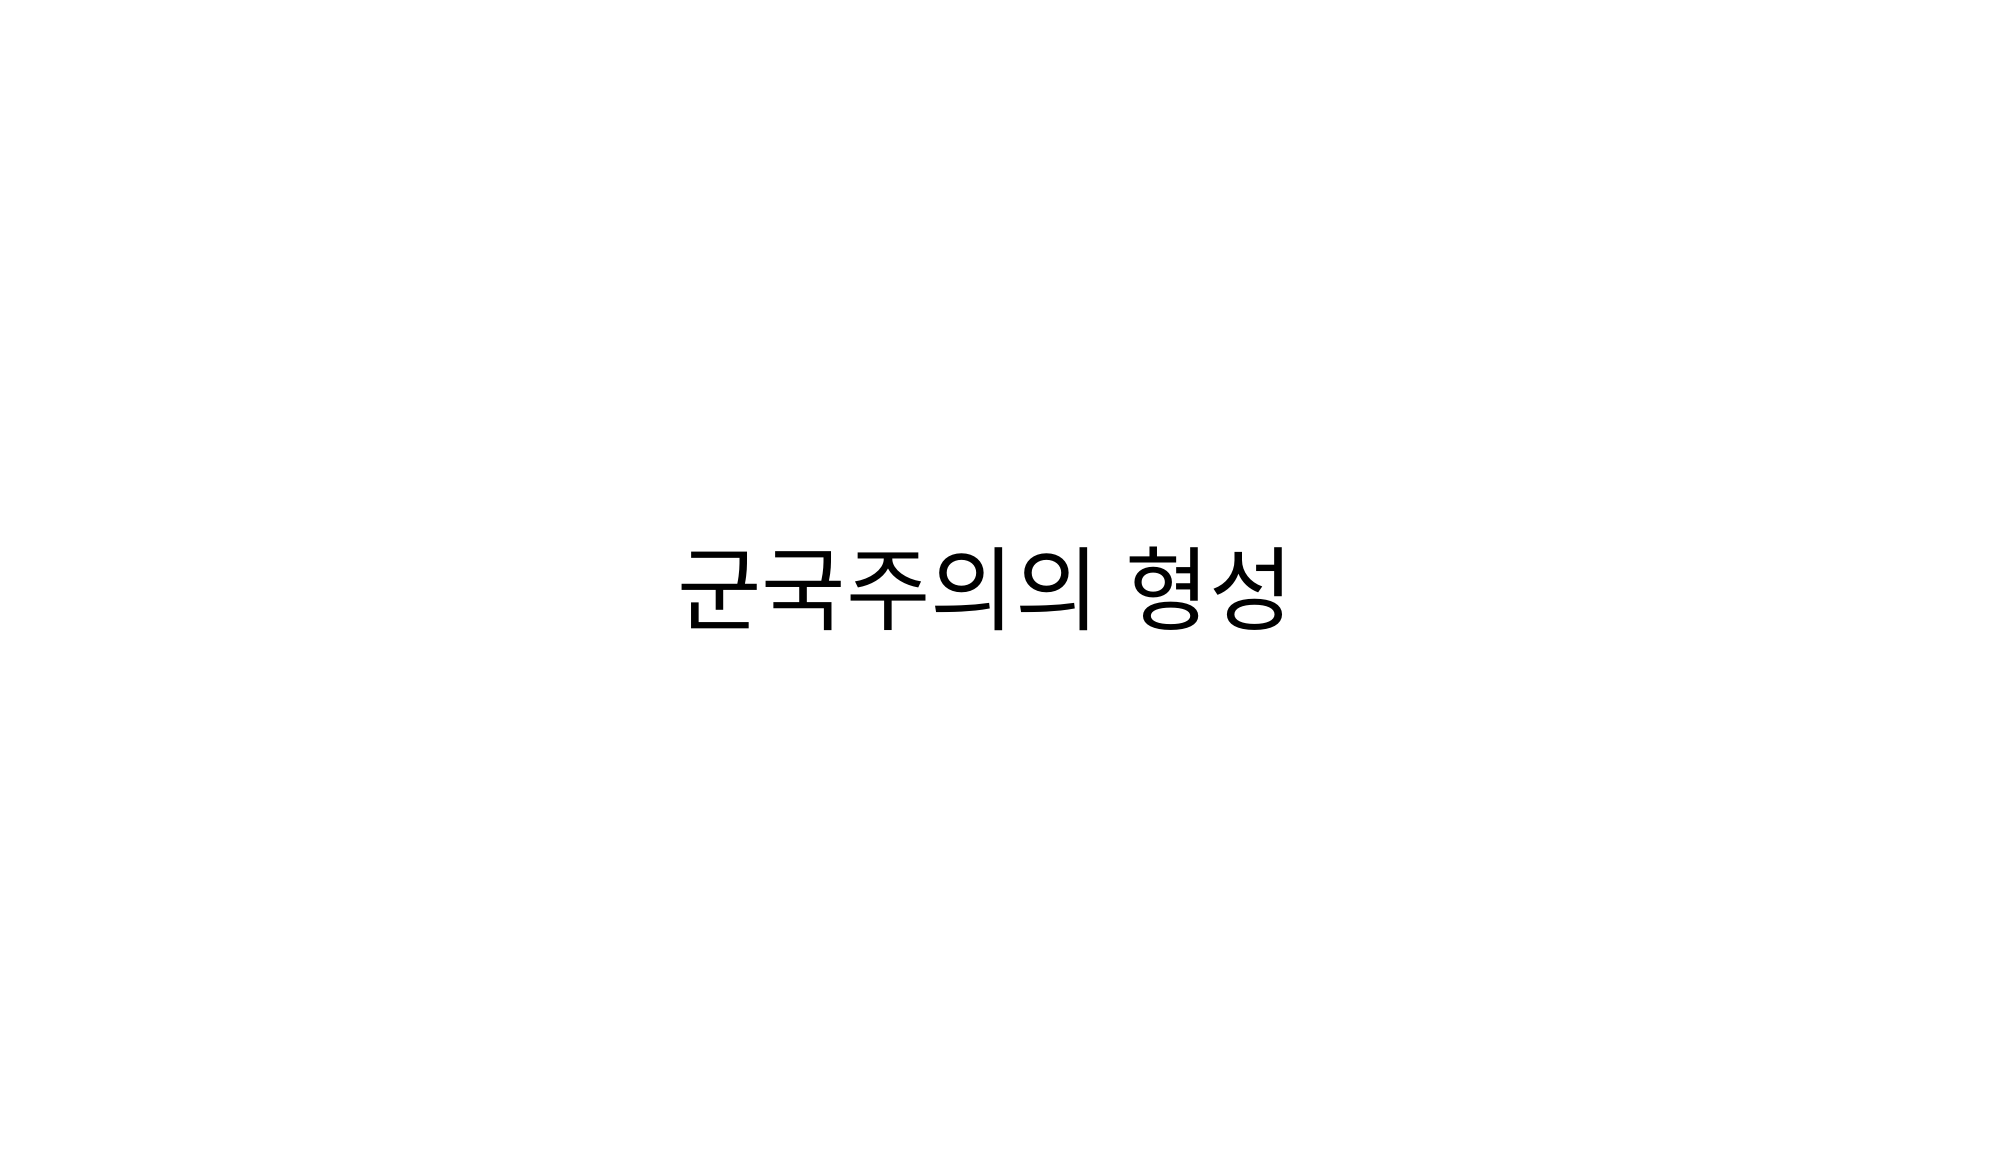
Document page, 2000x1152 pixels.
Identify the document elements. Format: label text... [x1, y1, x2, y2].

title 군국주의의 형성 [123, 482, 1849, 706]
